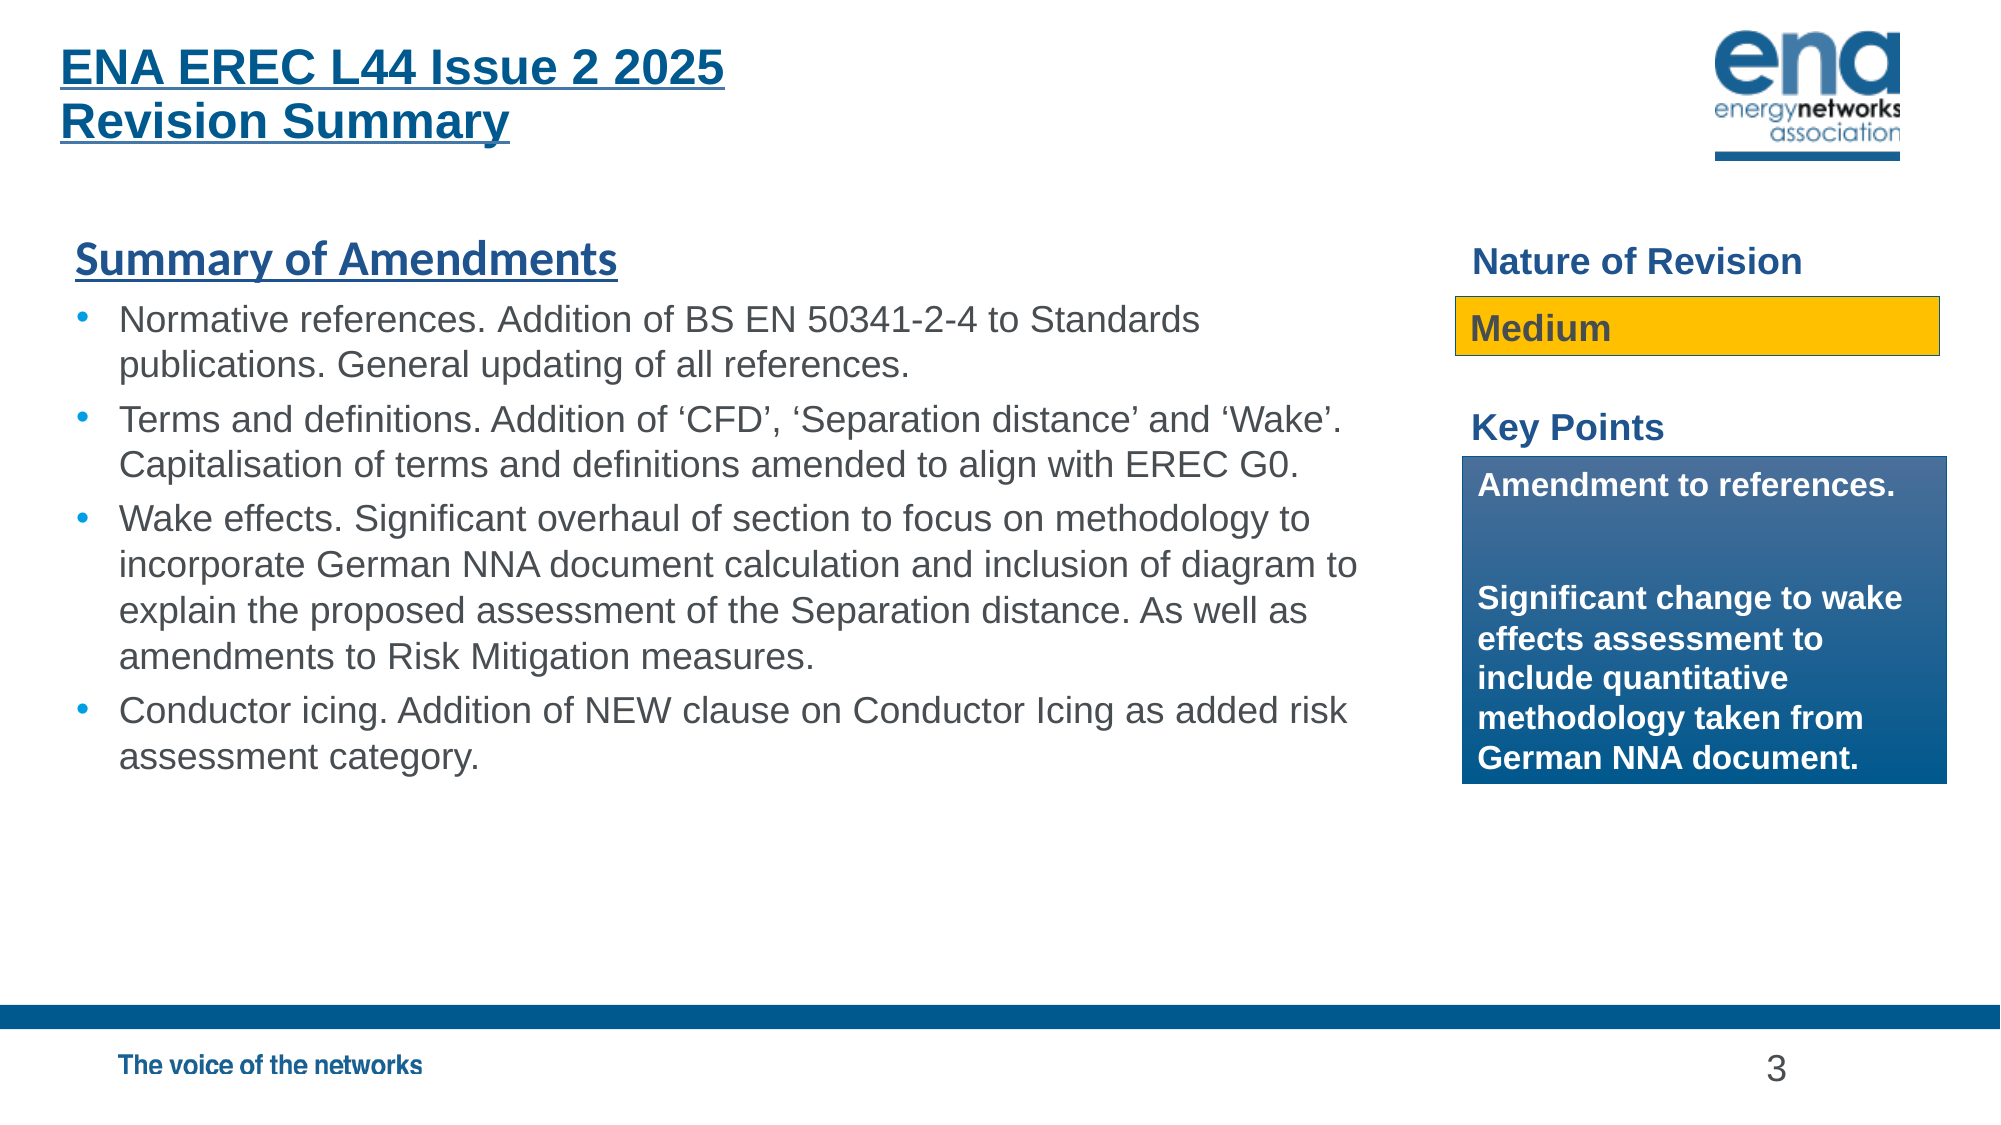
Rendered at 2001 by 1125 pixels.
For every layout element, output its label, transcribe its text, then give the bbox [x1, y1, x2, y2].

text_box Summary of Amendments Normative references. Addition of BS EN 50341-2-4 to Standards publications. General updating of all references. Terms and definitions. Addition of ‘CFD’, ‘Separation distance’ and ‘Wake’. Capitalisation of terms and definitions amended to align with EREC G0. Wake effects. Significant overhaul of section to focus on methodology to incorporate German NNA document calculation and inclusion of diagram to explain the proposed assessment of the Separation distance. As well as amendments to Risk Mitigation measures. Conductor icing. Addition of NEW clause on Conductor Icing as added risk assessment category. [60, 217, 1412, 947]
text_box Amendment to references. Significant change to wake effects assessment to include quantitative methodology taken from German NNA document. [1462, 456, 1947, 784]
title ENA EREC L44 Issue 2 2025 Revision Summary [60, 31, 1230, 149]
text_box Nature of Revision [1457, 229, 1819, 290]
text_box 3 [1751, 1036, 1937, 1096]
text_box Medium [1455, 296, 1940, 356]
text_box Key Points [1456, 395, 1680, 456]
